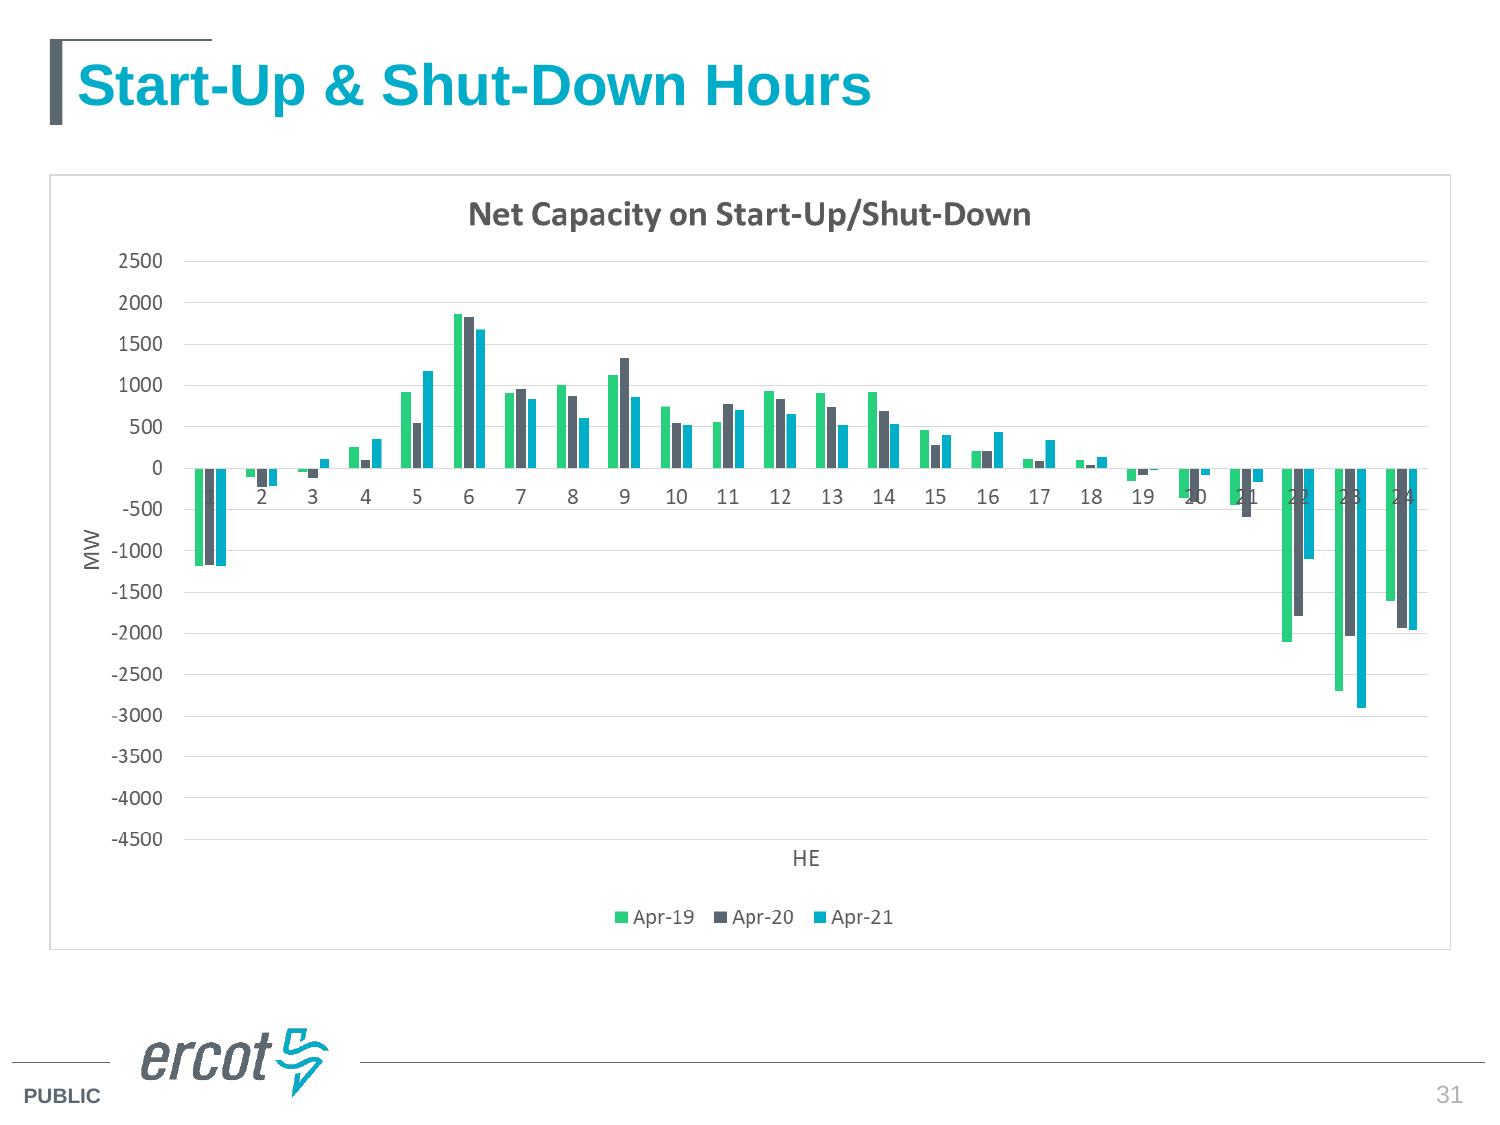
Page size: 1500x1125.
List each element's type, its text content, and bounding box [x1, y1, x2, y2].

picture [48, 174, 1452, 951]
picture [137, 1024, 332, 1100]
title Start-Up & Shut-Down Hours [62, 39, 1450, 125]
slide_number 31 [1412, 1076, 1488, 1112]
